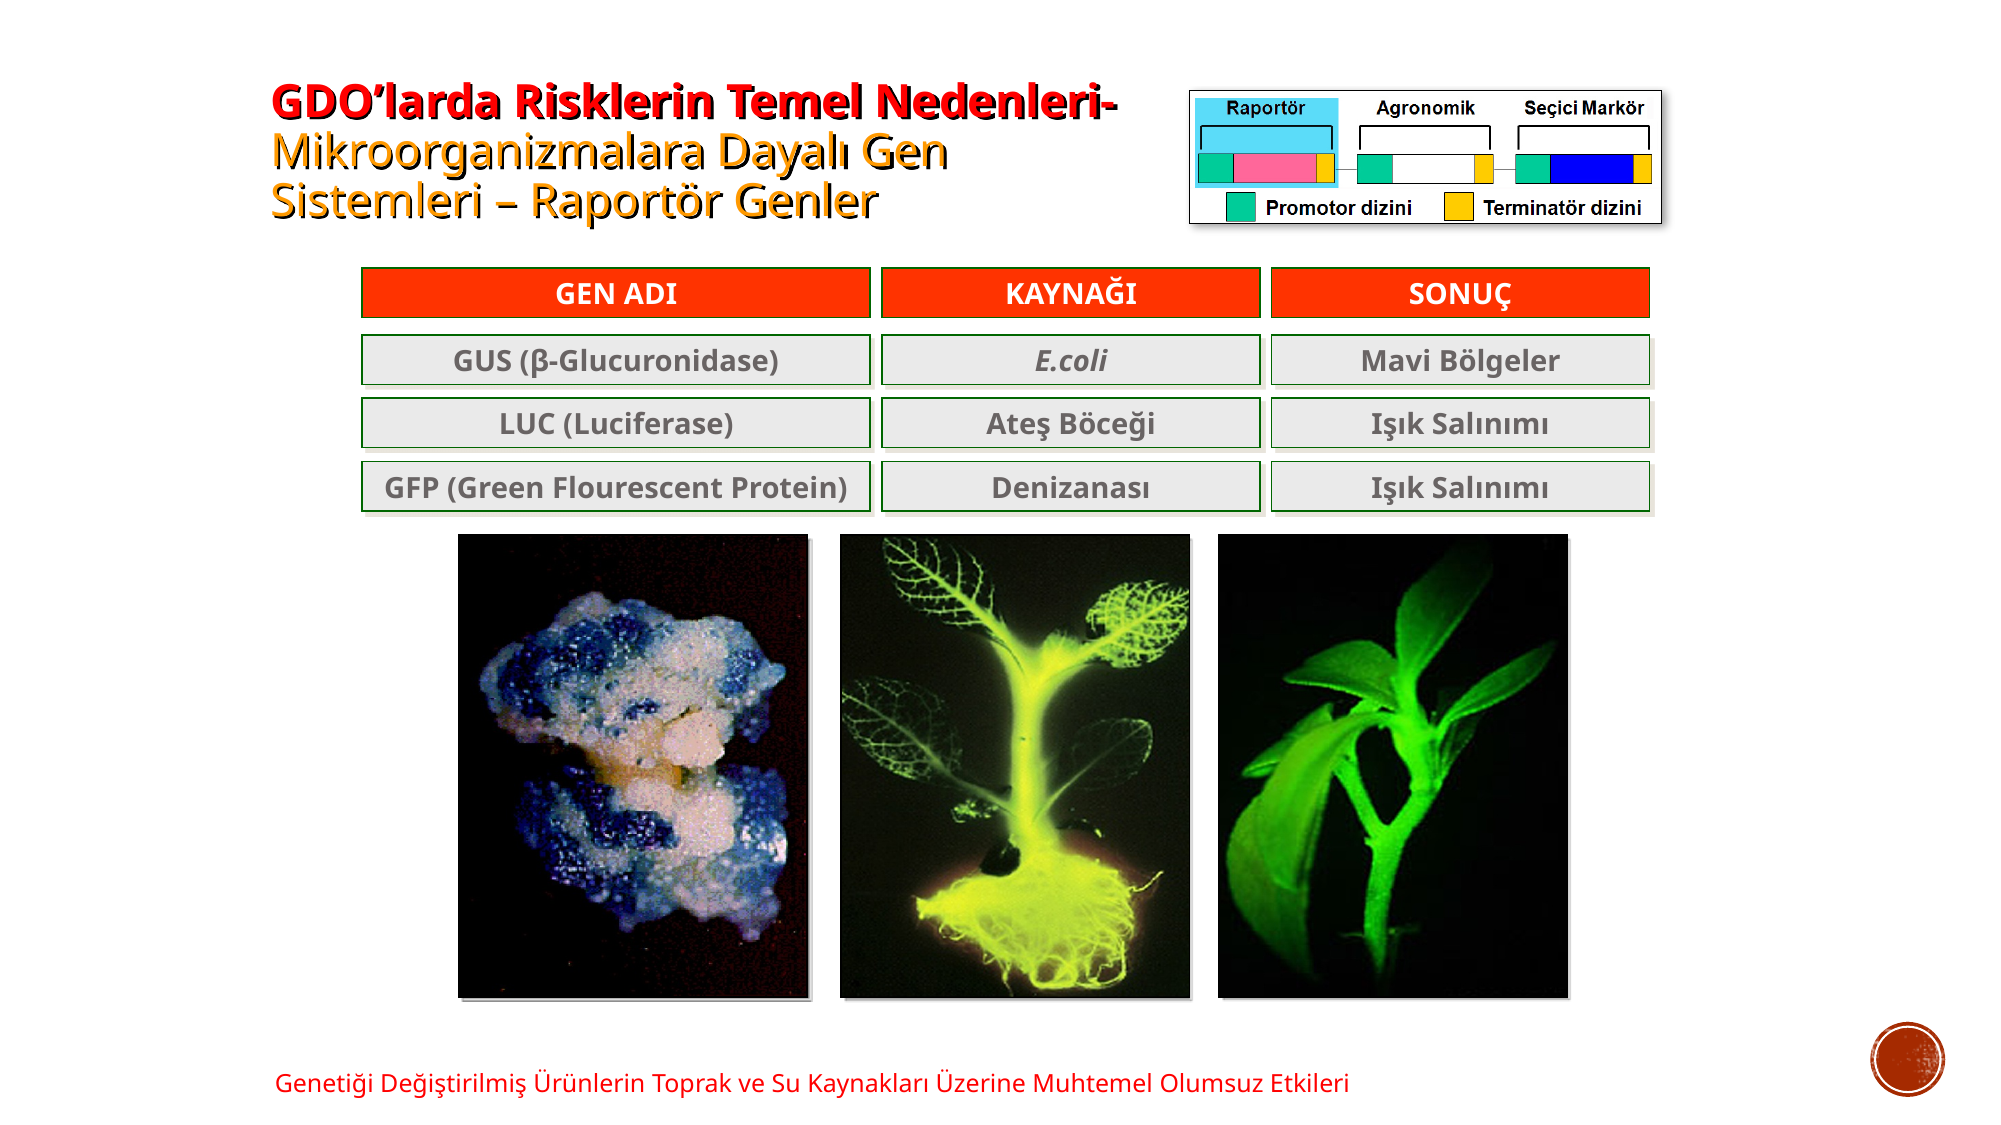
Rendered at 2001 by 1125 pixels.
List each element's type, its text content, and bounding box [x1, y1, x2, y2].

picture [1220, 535, 1568, 997]
text_box Denizanası [882, 461, 1261, 512]
text_box Ateş Böceği [882, 398, 1261, 448]
text_box LUC (Luciferase) [362, 398, 871, 448]
picture [842, 536, 1190, 998]
text_box GUS (β-Glucuronidase) [362, 334, 871, 385]
text_box E.coli [882, 334, 1261, 385]
text_box KAYNAĞI [882, 268, 1261, 318]
text_box GDO’larda Risklerin Temel Nedenleri- Mikroorganizmalara Dayalı Gen Sistemleri – Raportör Genler [255, 70, 1142, 214]
text_box SONUÇ [1271, 268, 1650, 318]
text_box Mavi Bölgeler [1271, 334, 1650, 385]
text_box GEN ADI [362, 268, 871, 318]
picture [459, 536, 807, 996]
text_box Işık Salınımı [1271, 461, 1650, 512]
text_box GFP (Green Flourescent Protein) [362, 461, 871, 512]
text_box Genetiği Değiştirilmiş Ürünlerin Toprak ve Su Kaynakları Üzerine Muhtemel Olumsuz Etkileri [260, 1060, 1731, 1106]
picture [1189, 90, 1662, 224]
text_box Işık Salınımı [1271, 398, 1650, 448]
